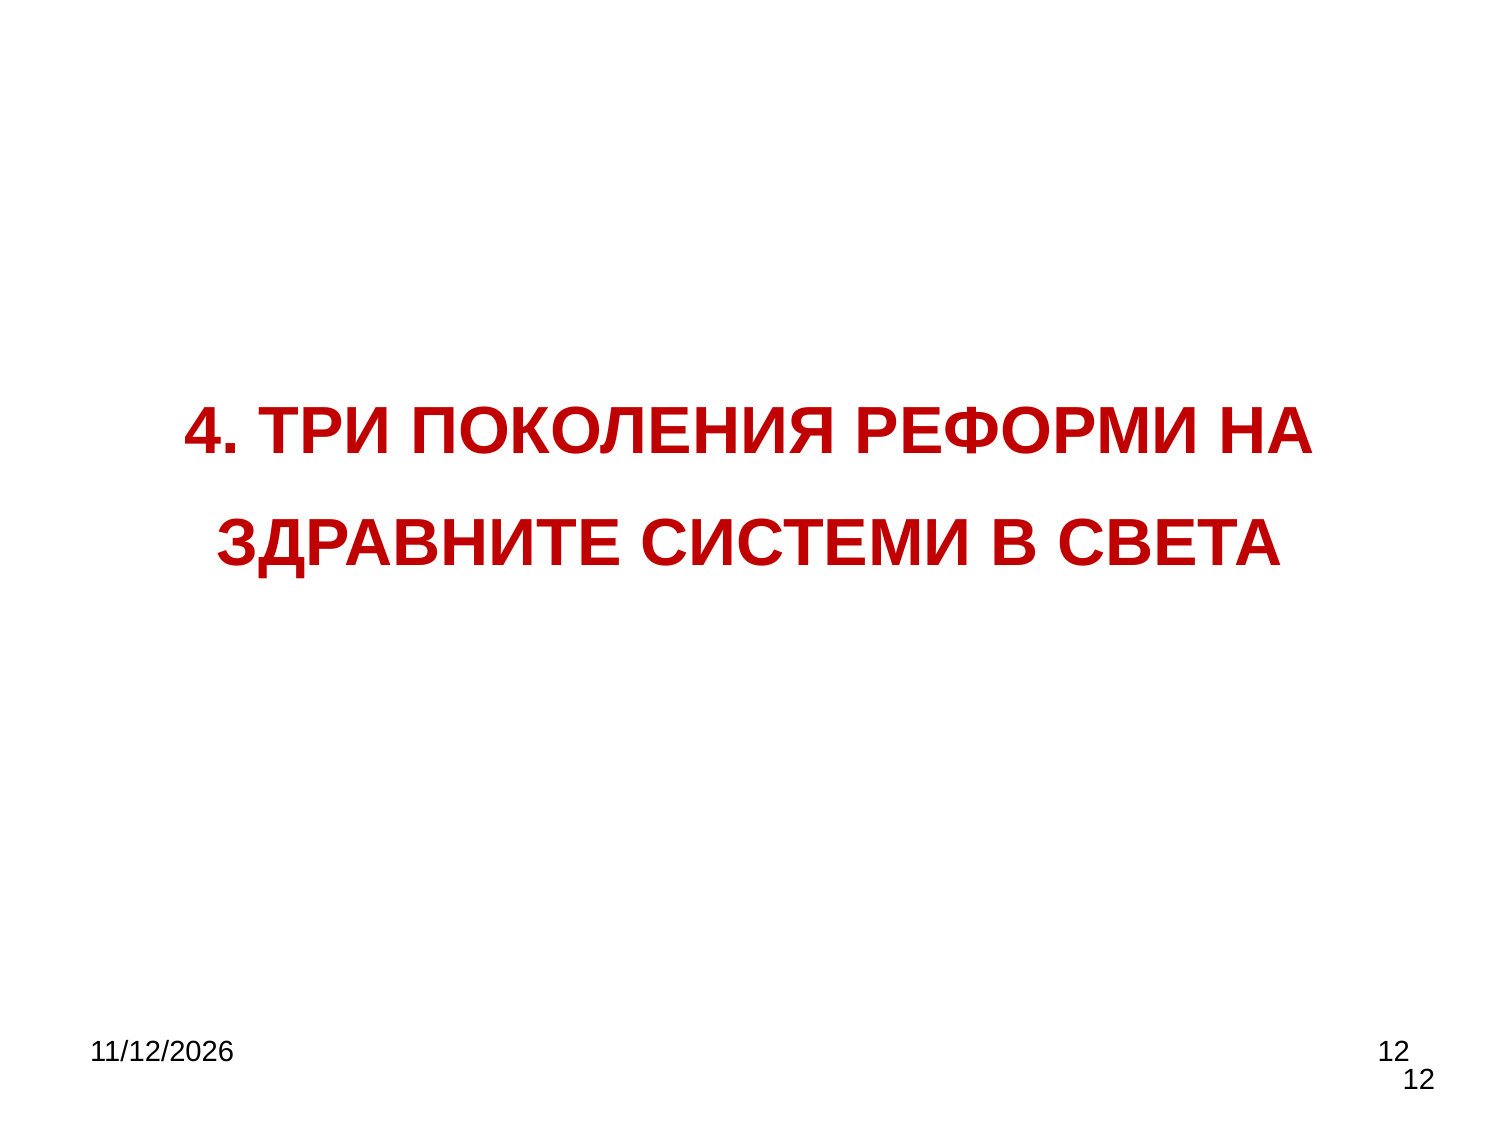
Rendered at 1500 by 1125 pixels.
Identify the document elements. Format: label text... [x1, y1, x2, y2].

title 4. ТРИ ПОКОЛЕНИЯ РЕФОРМИ НА ЗДРАВНИТЕ СИСТЕМИ В СВЕТА [0, 0, 1500, 1125]
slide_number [75, 1024, 425, 1103]
